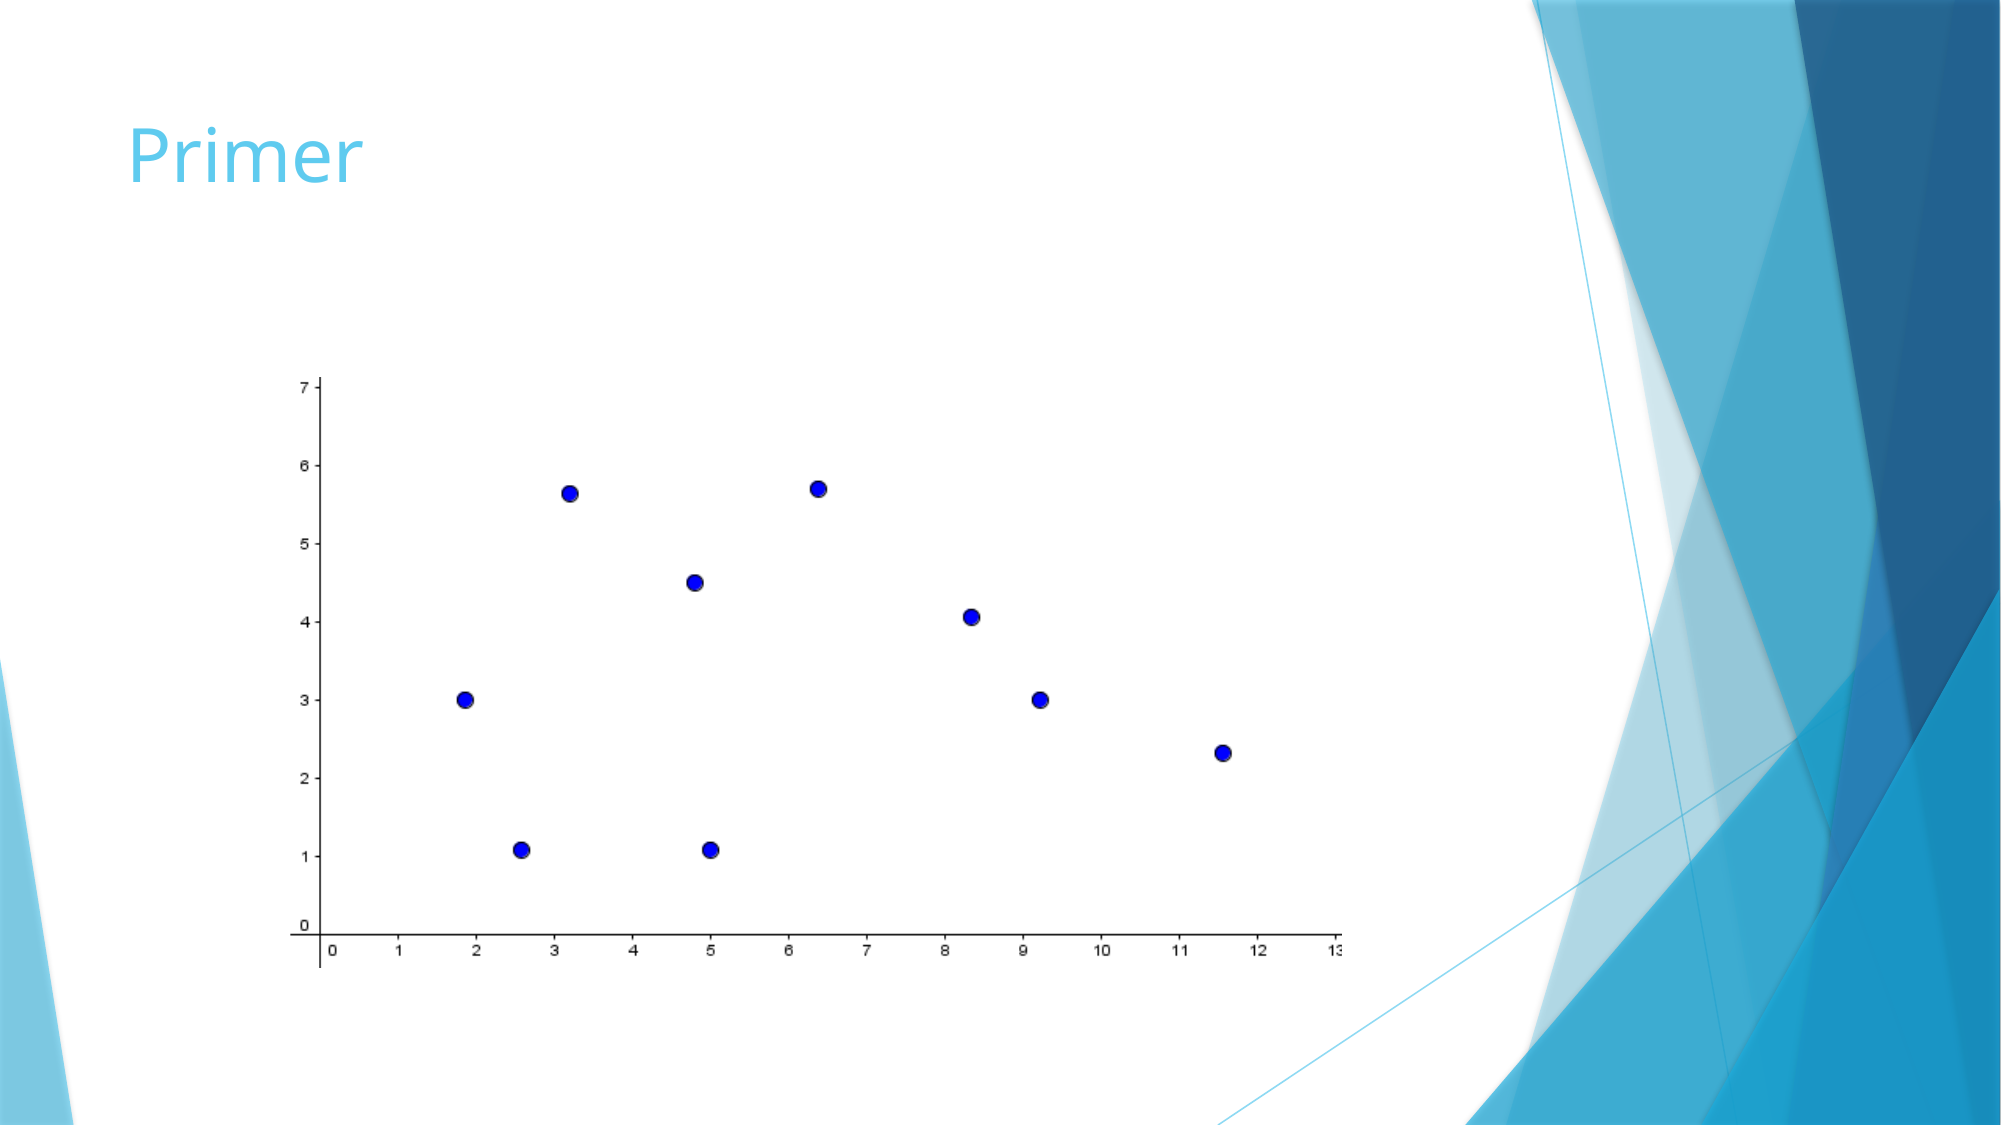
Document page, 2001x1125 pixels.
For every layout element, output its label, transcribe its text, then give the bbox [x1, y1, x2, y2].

title Primer [111, 99, 1522, 317]
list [289, 377, 1343, 969]
